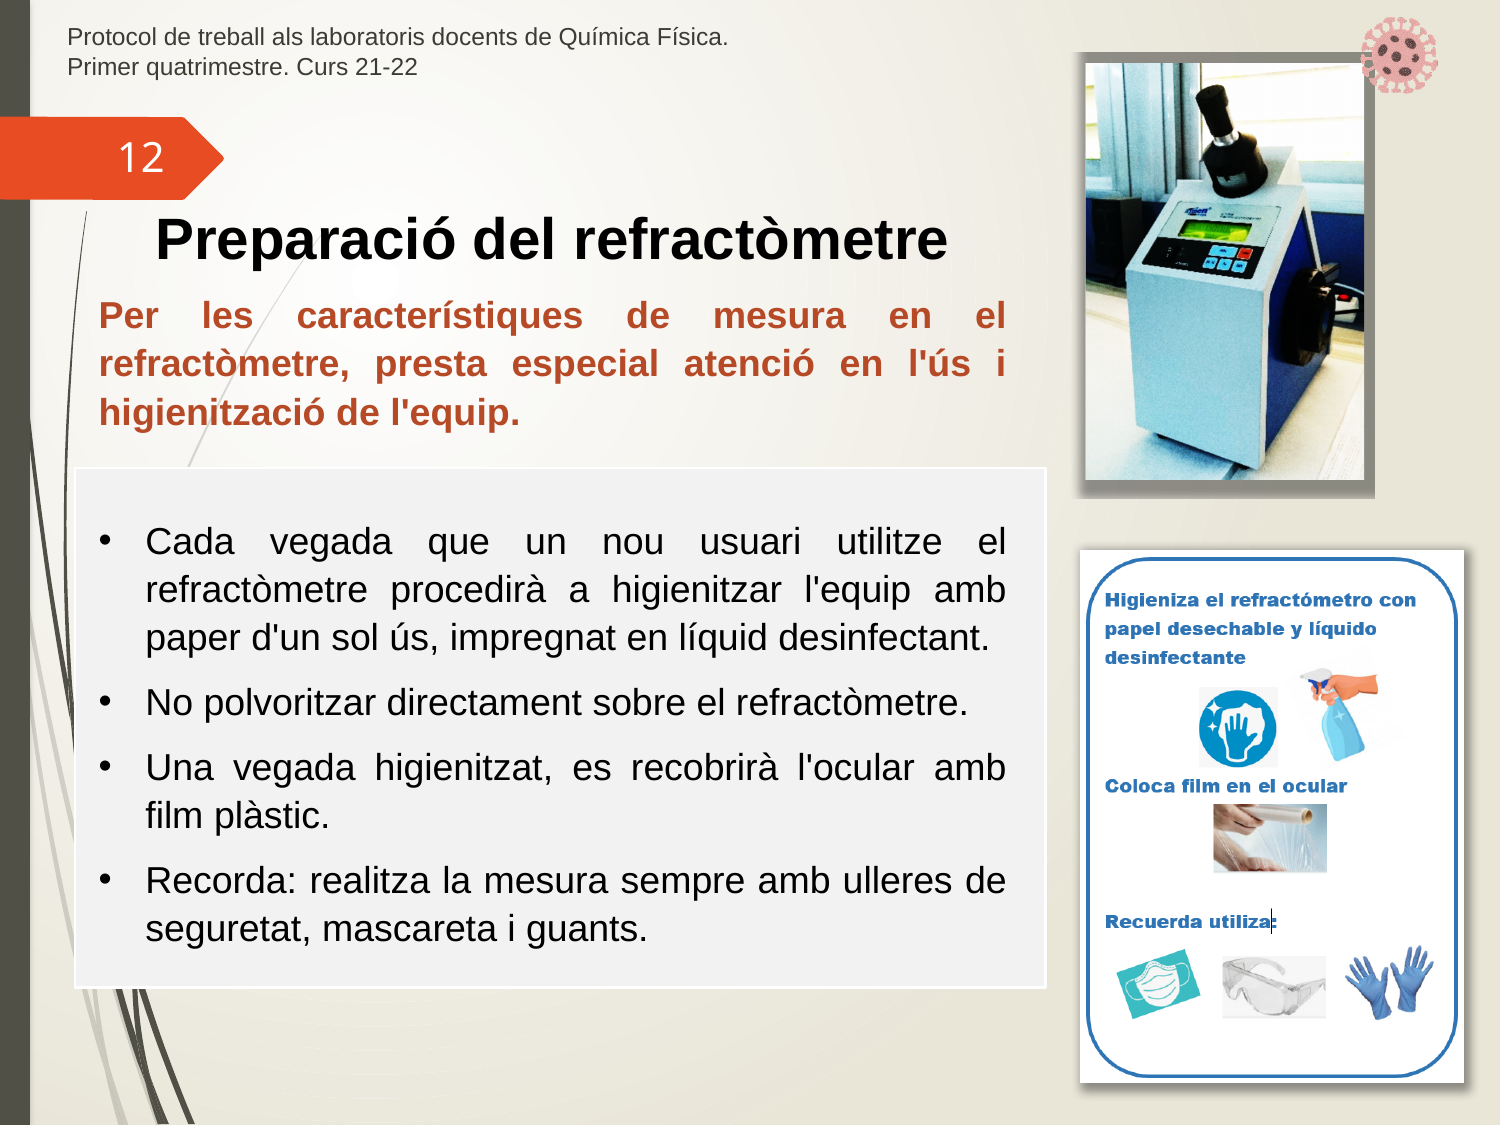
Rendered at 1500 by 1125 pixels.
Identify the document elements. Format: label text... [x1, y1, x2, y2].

text_box [74, 467, 1047, 989]
slide_number 12 [83, 129, 180, 189]
text_box Preparació del refractòmetre Per les característiques de mesura en el refractòmetre, presta especial atenció en l'ús i higienització de l'equip. Cada vegada que un nou usuari utilitze el refractòmetre procedirà a higienitzar l'equip amb paper d'un sol ús, impregnat en líquid desinfectant. No polvoritzar directament sobre el refractòmetre. Una vegada higienitzat, es recobrirà l'ocular amb film plàstic. Recorda: realitza la mesura sempre amb ulleres de seguretat, mascareta i guants. [83, 189, 1022, 957]
picture [1080, 550, 1464, 1084]
picture [1013, 122, 1431, 480]
picture [1352, 9, 1442, 101]
text_box Protocol de treball als laboratoris docents de Química Física. Primer quatrimestre. Curs 21-22 [52, 13, 1500, 122]
